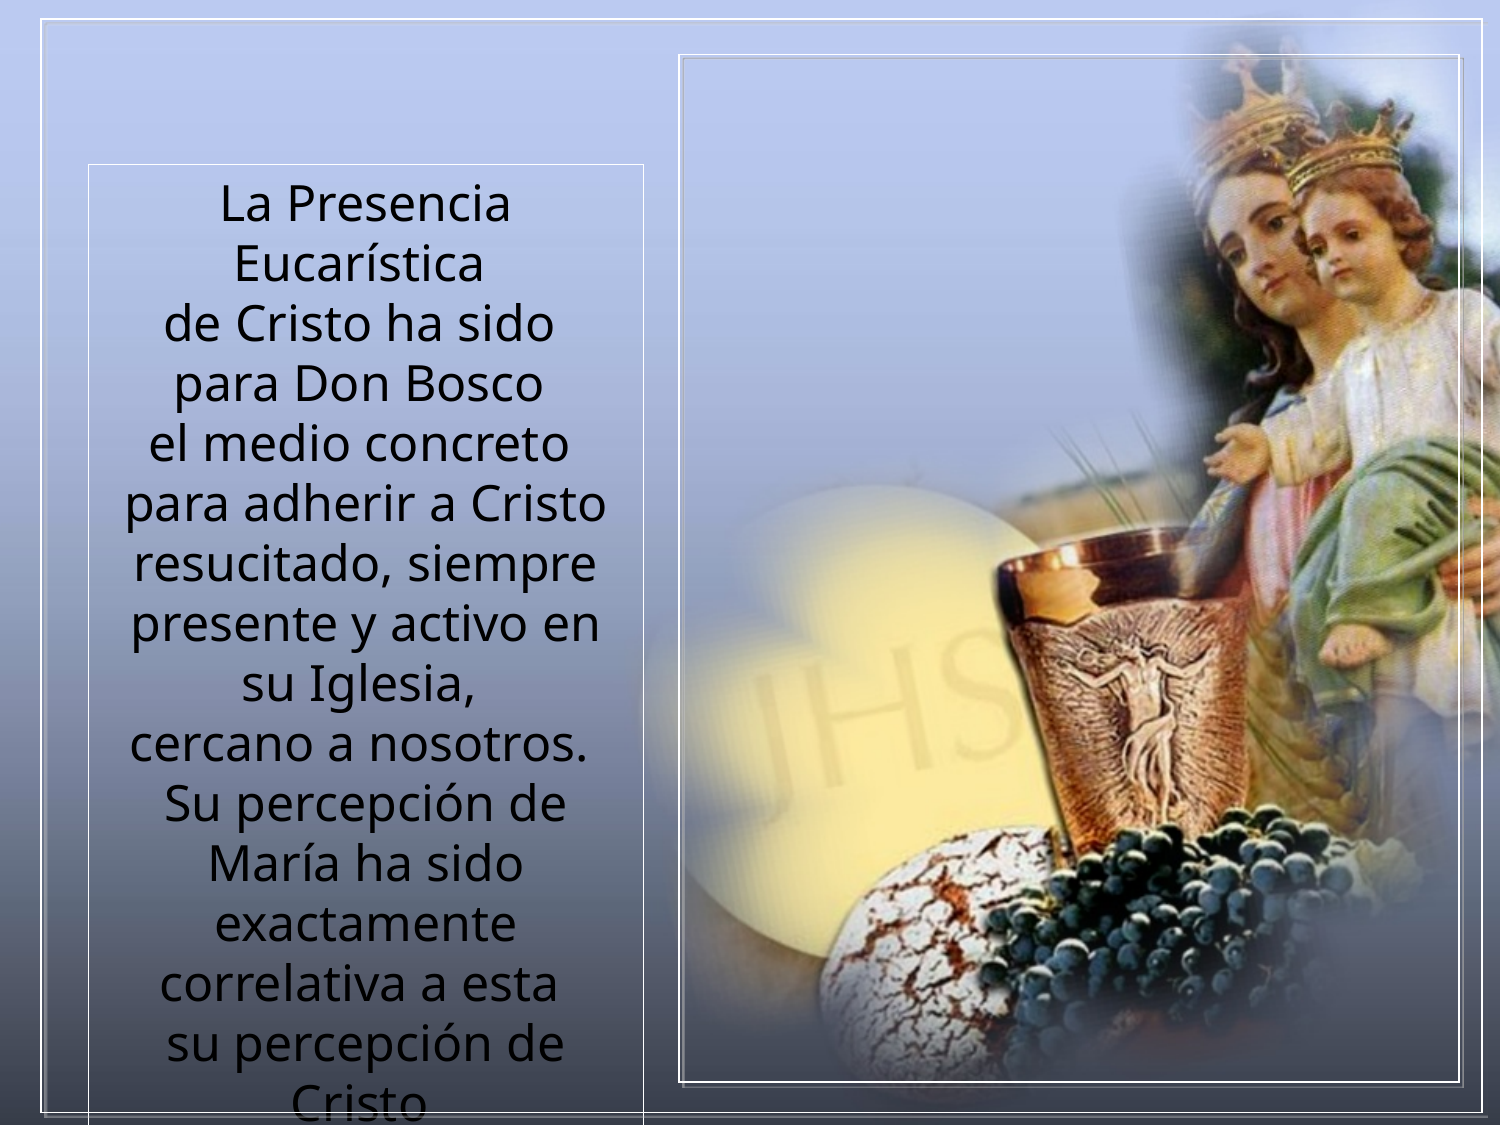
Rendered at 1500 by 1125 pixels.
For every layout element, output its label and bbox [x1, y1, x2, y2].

picture [0, 0, 1500, 1125]
text_box [88, 1117, 644, 1125]
text_box [41, 19, 1483, 1113]
text_box [679, 54, 1459, 1083]
